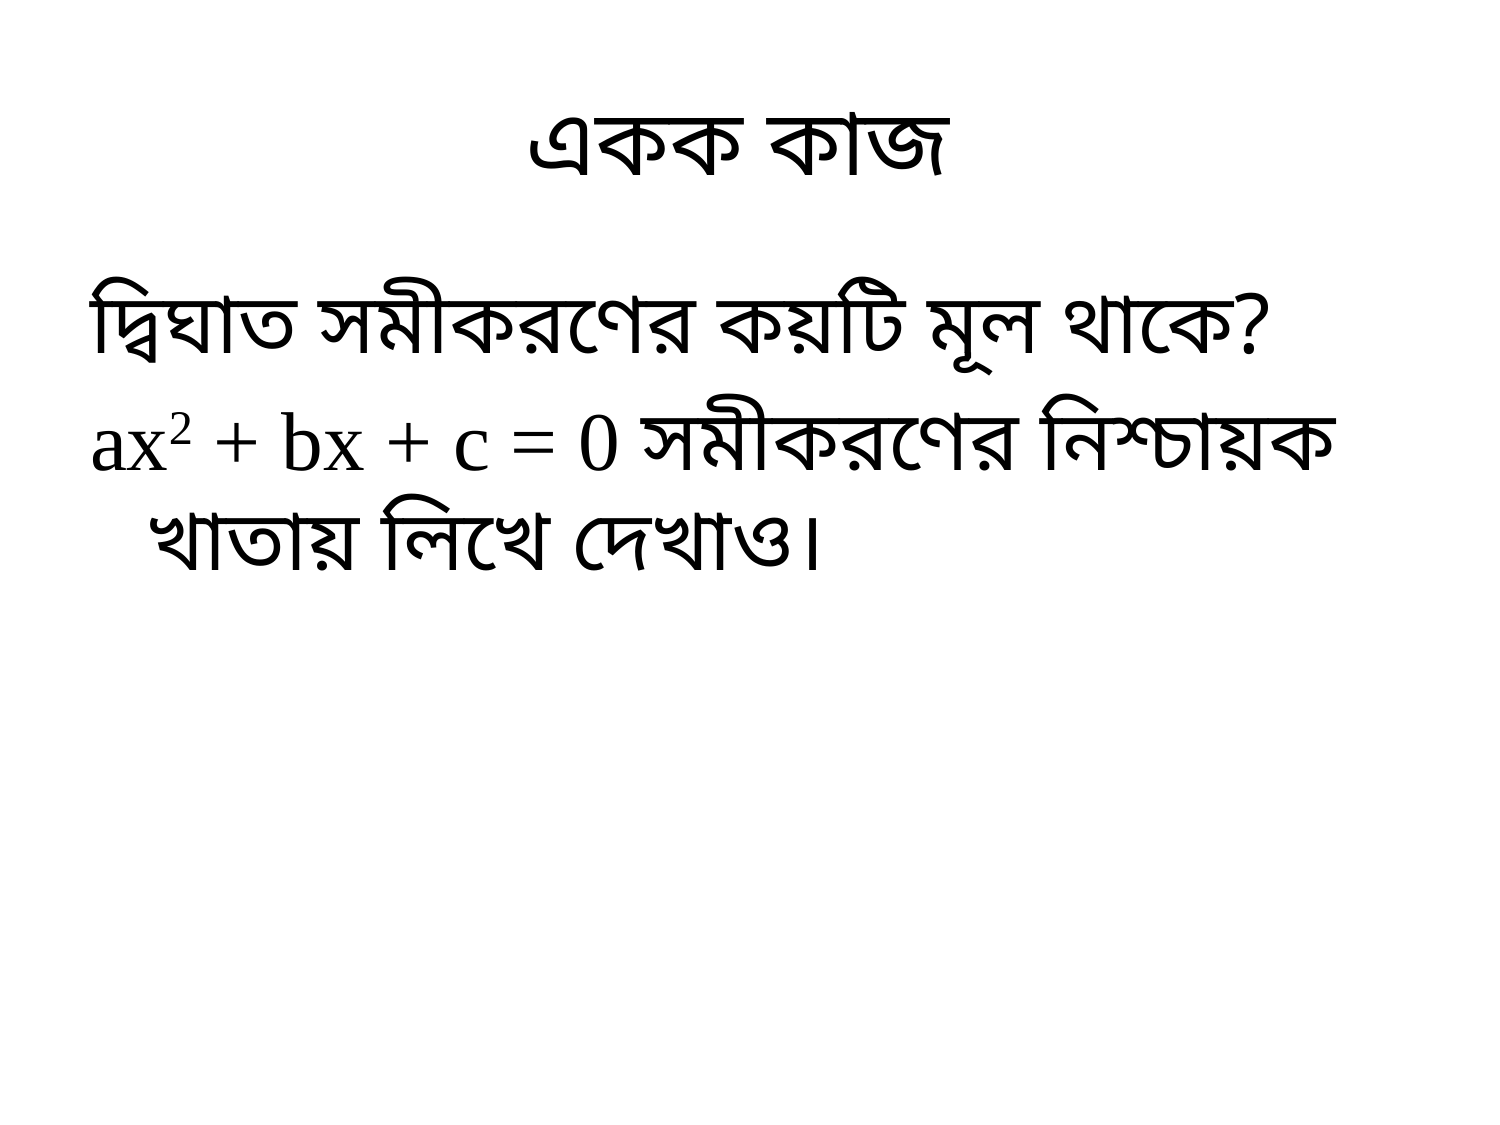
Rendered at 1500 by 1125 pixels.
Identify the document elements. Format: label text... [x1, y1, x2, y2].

list দ্বিঘাত সমীকরণের কয়টি মূল থাকে? ax2 + bx + c = 0 সমীকরণের নিশ্চায়ক খাতায় লিখে দেখাও। [75, 262, 1425, 1005]
title একক কাজ [75, 45, 1425, 233]
